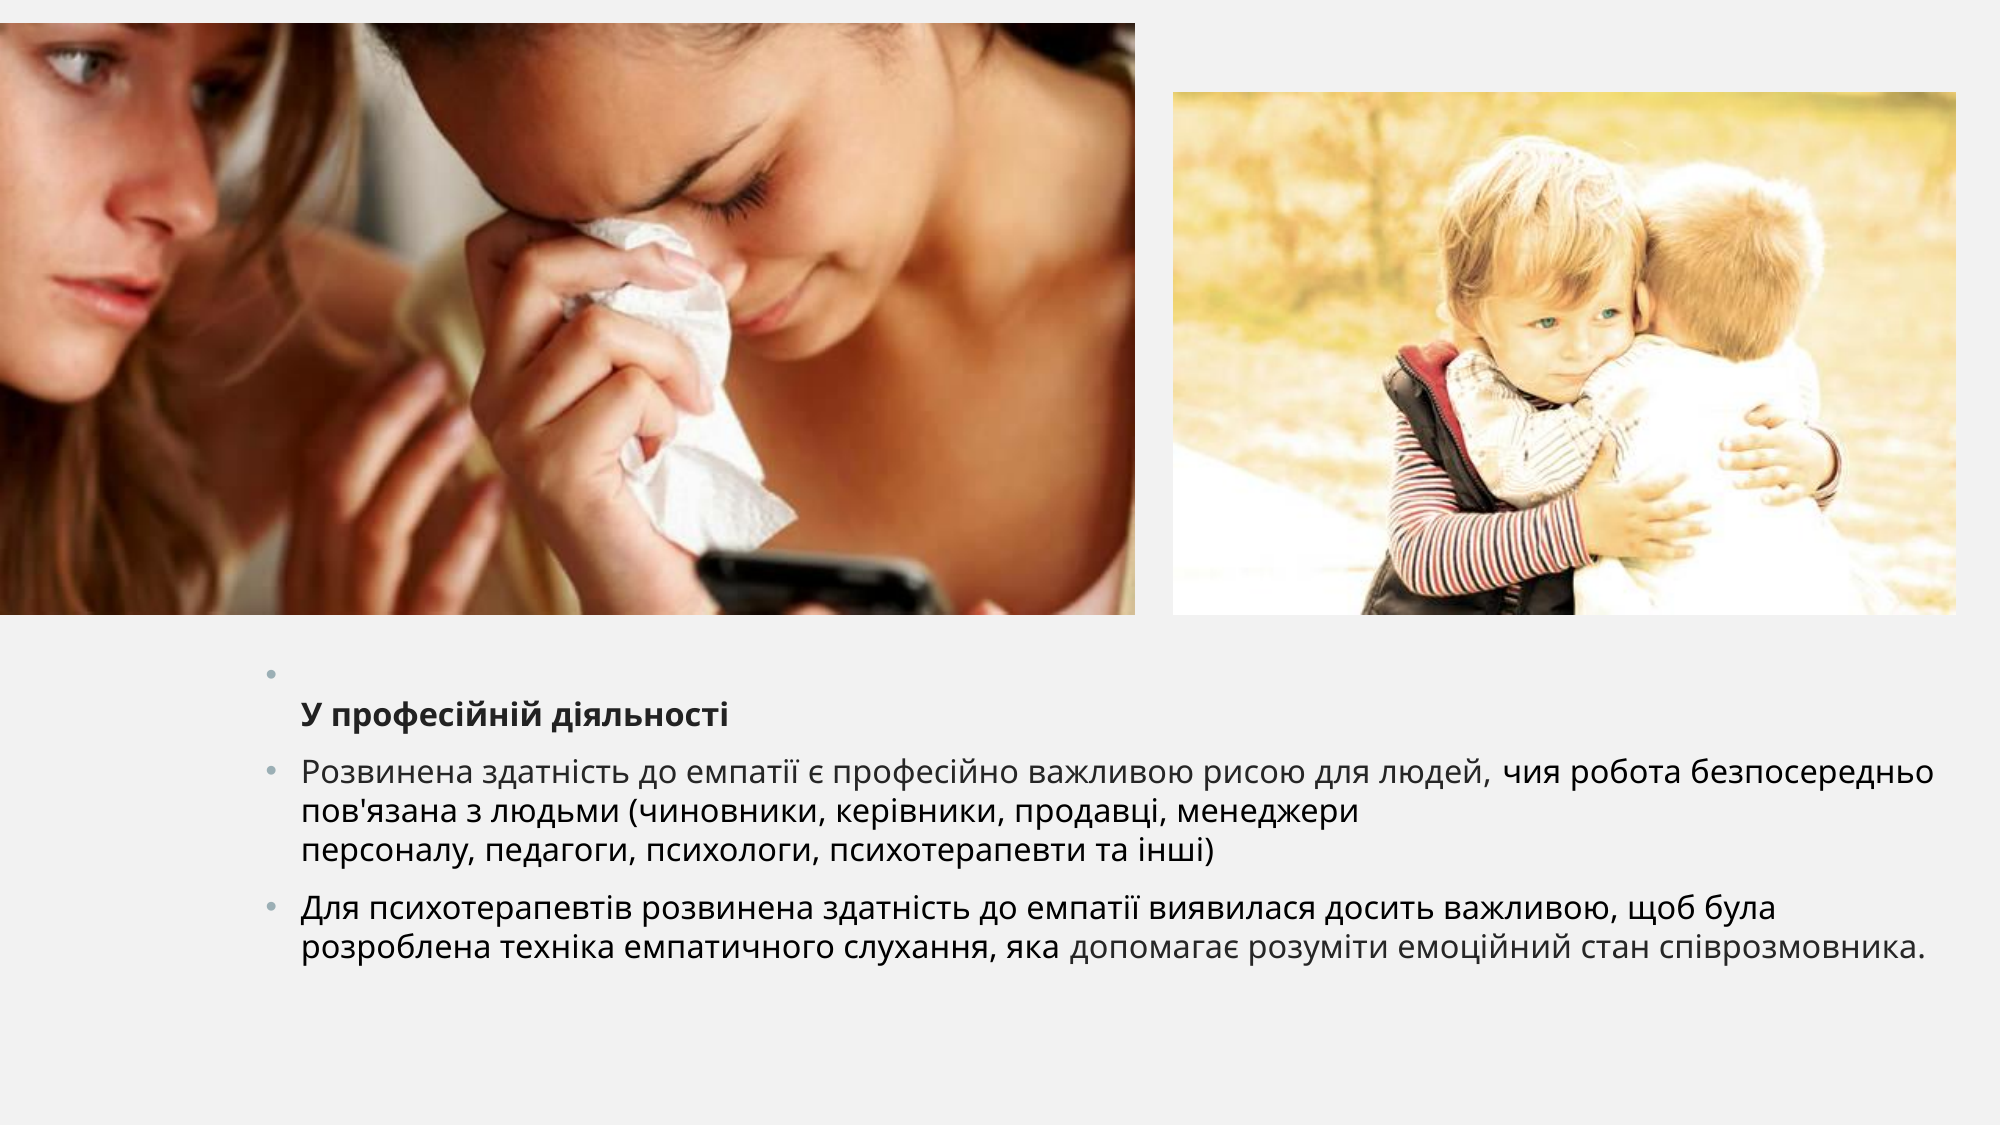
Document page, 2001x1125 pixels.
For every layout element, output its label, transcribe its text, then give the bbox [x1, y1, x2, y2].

list У професійній діяльності Розвинена здатність до емпатії є професійно важливою рисою для людей, чия робота безпосередньо пов'язана з людьми (чиновники, керівники, продавці, менеджери персоналу, педагоги, психологи, психотерапевти та інші) Для психотерапевтів розвинена здатність до емпатії виявилася досить важливою, щоб була розроблена техніка емпатичного слухання, яка допомагає розуміти емоційний стан співрозмовника. [250, 647, 1956, 977]
picture [1173, 92, 1956, 615]
picture [0, 23, 1135, 615]
